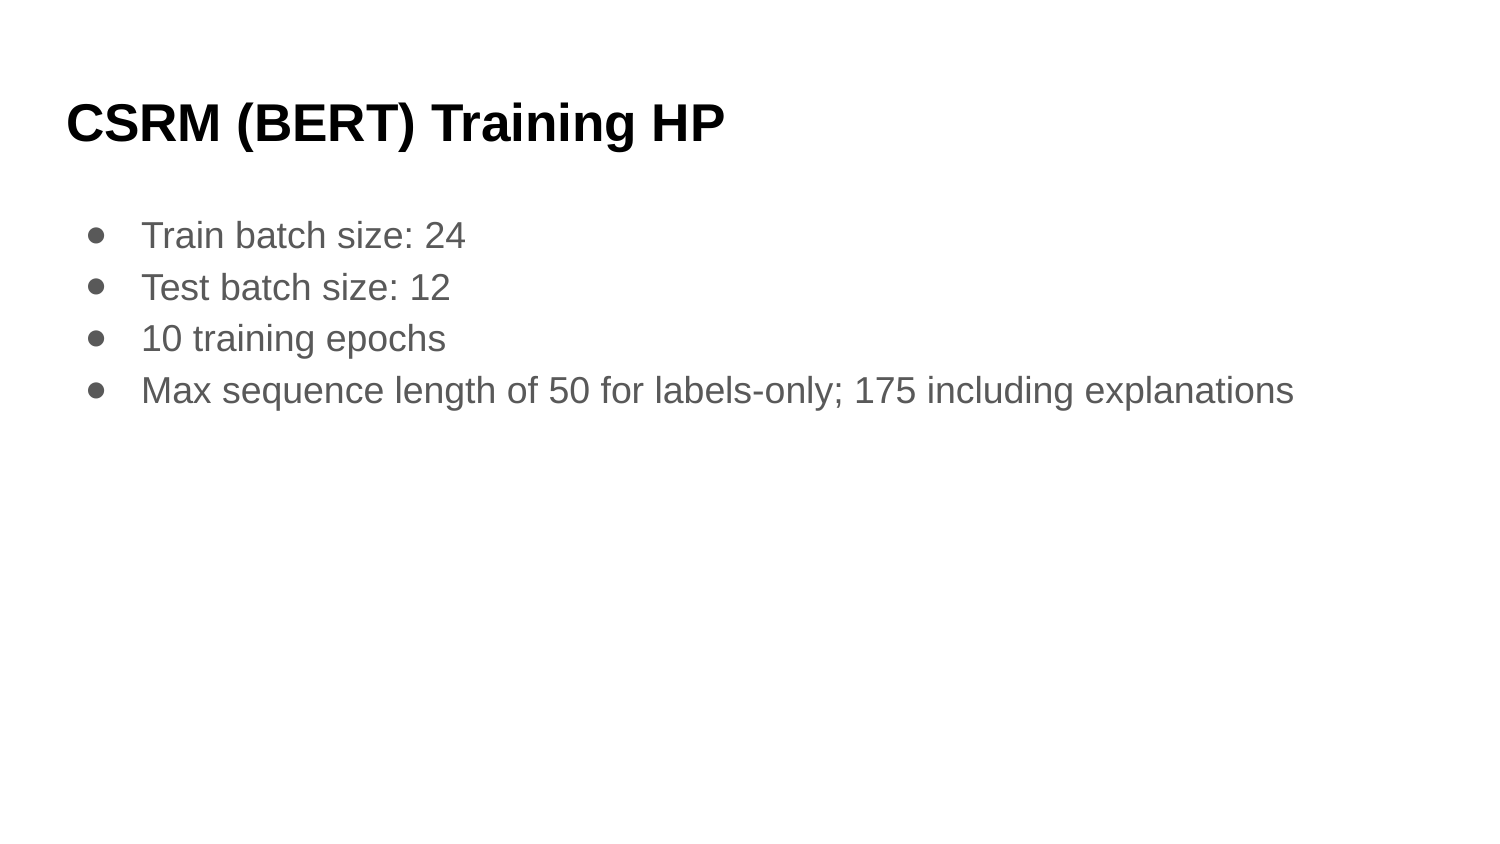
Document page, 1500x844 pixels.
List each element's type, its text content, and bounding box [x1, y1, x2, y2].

title CSRM (BERT) Training HP [51, 72, 1449, 167]
list Train batch size: 24 Test batch size: 12 10 training epochs Max sequence length of 50 for labels-only; 175 including explanations [51, 189, 1449, 750]
